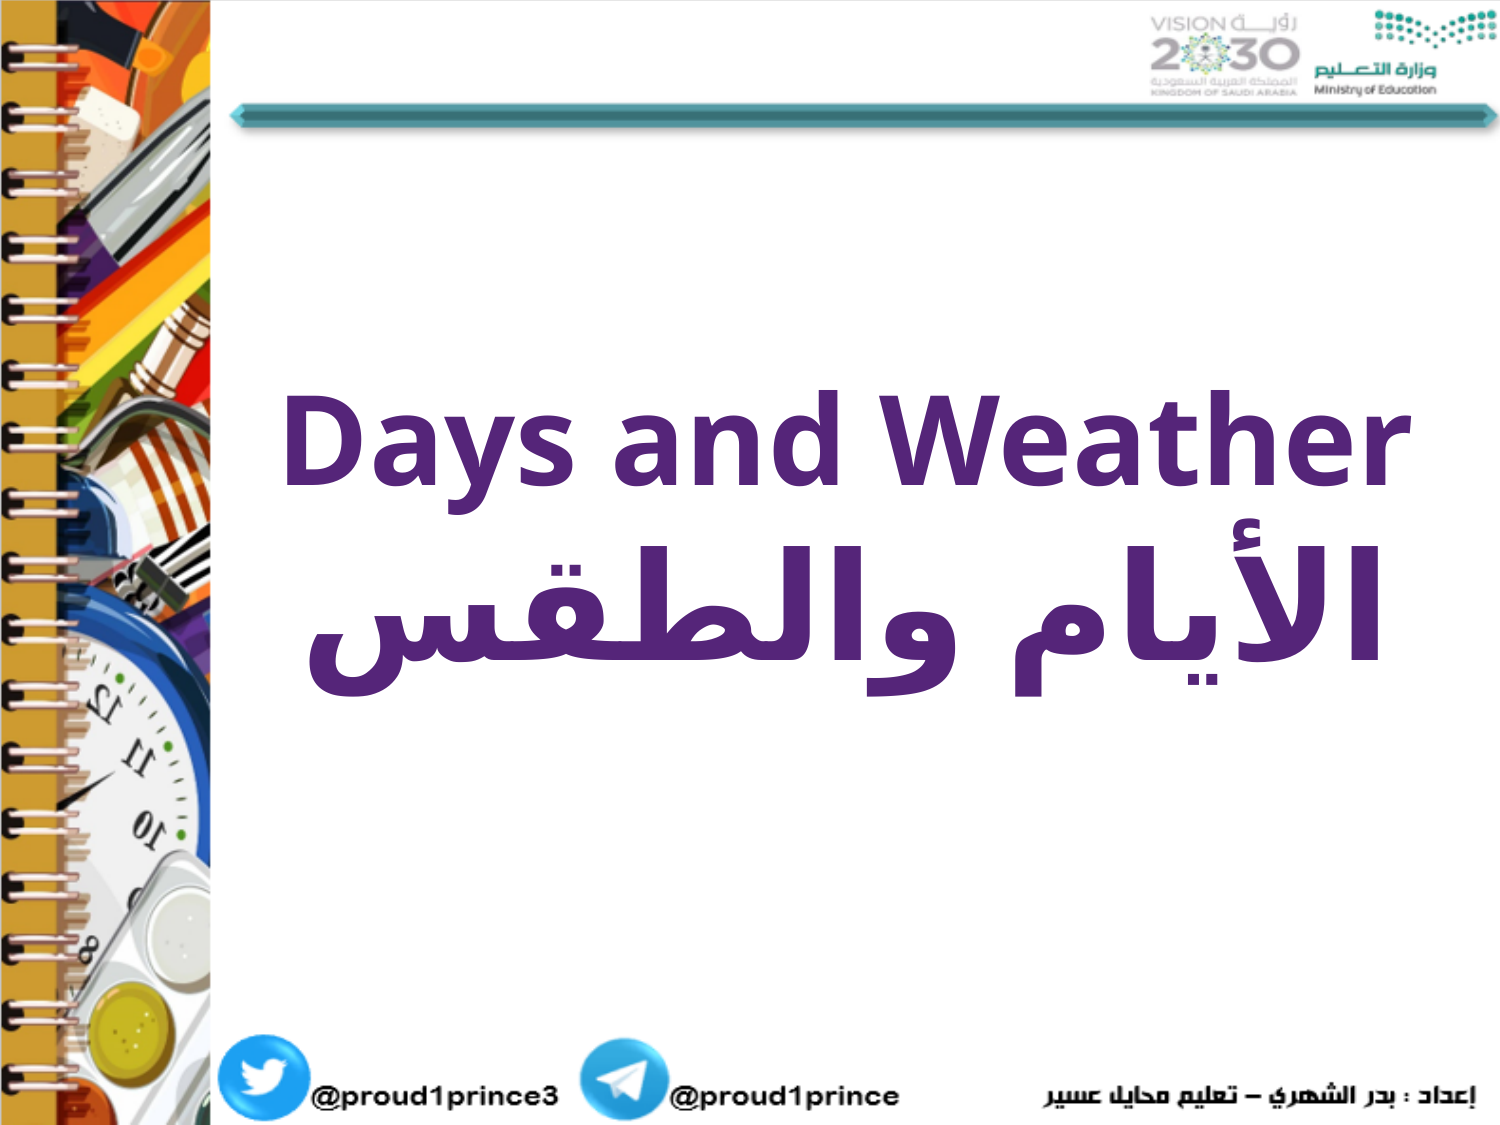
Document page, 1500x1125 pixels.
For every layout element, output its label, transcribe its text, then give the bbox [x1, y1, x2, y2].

text_box Days and Weather الأيام والطقس [241, 352, 1451, 698]
picture [0, 0, 1500, 1125]
